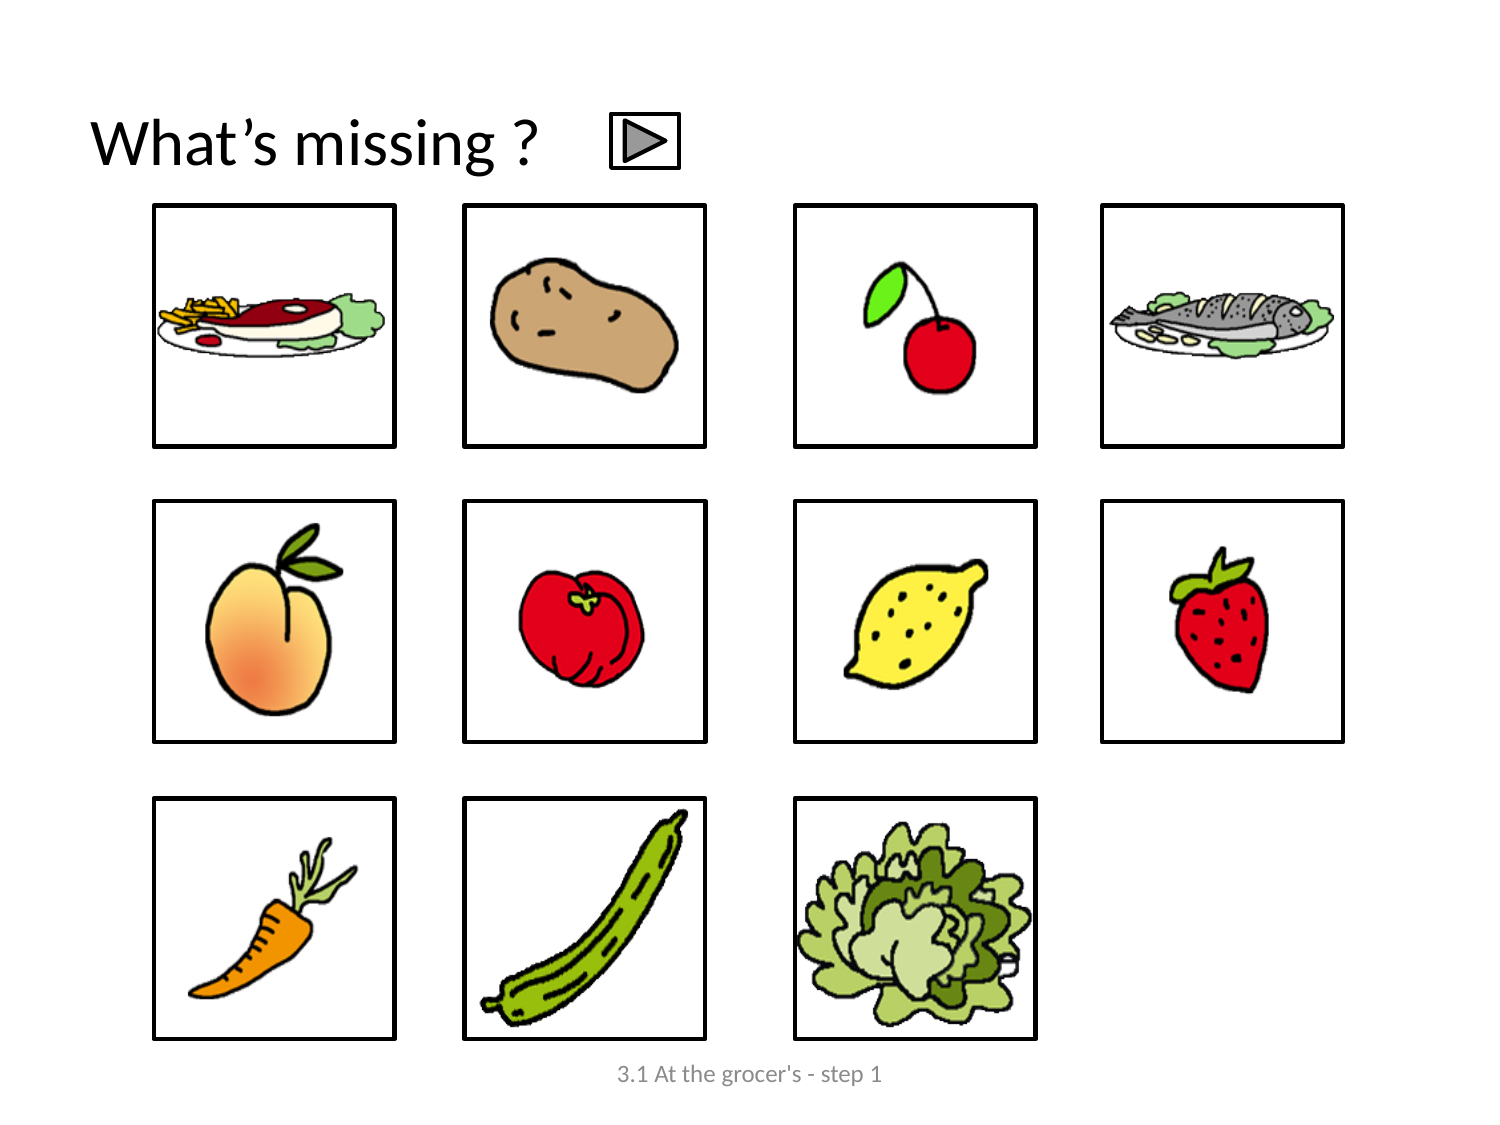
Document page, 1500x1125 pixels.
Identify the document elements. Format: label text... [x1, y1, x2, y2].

picture [796, 800, 1034, 1037]
footer 3.1 At the grocer's - step 1 [512, 1042, 988, 1103]
picture [155, 800, 393, 1037]
picture [1104, 503, 1341, 740]
picture [155, 207, 393, 445]
picture [466, 207, 703, 445]
picture [466, 503, 704, 740]
title What’s missing ? [75, 45, 1425, 233]
picture [796, 503, 1034, 740]
picture [796, 207, 1034, 445]
picture [1104, 207, 1341, 445]
picture [155, 503, 393, 740]
picture [466, 800, 703, 1037]
text_box [609, 112, 681, 170]
